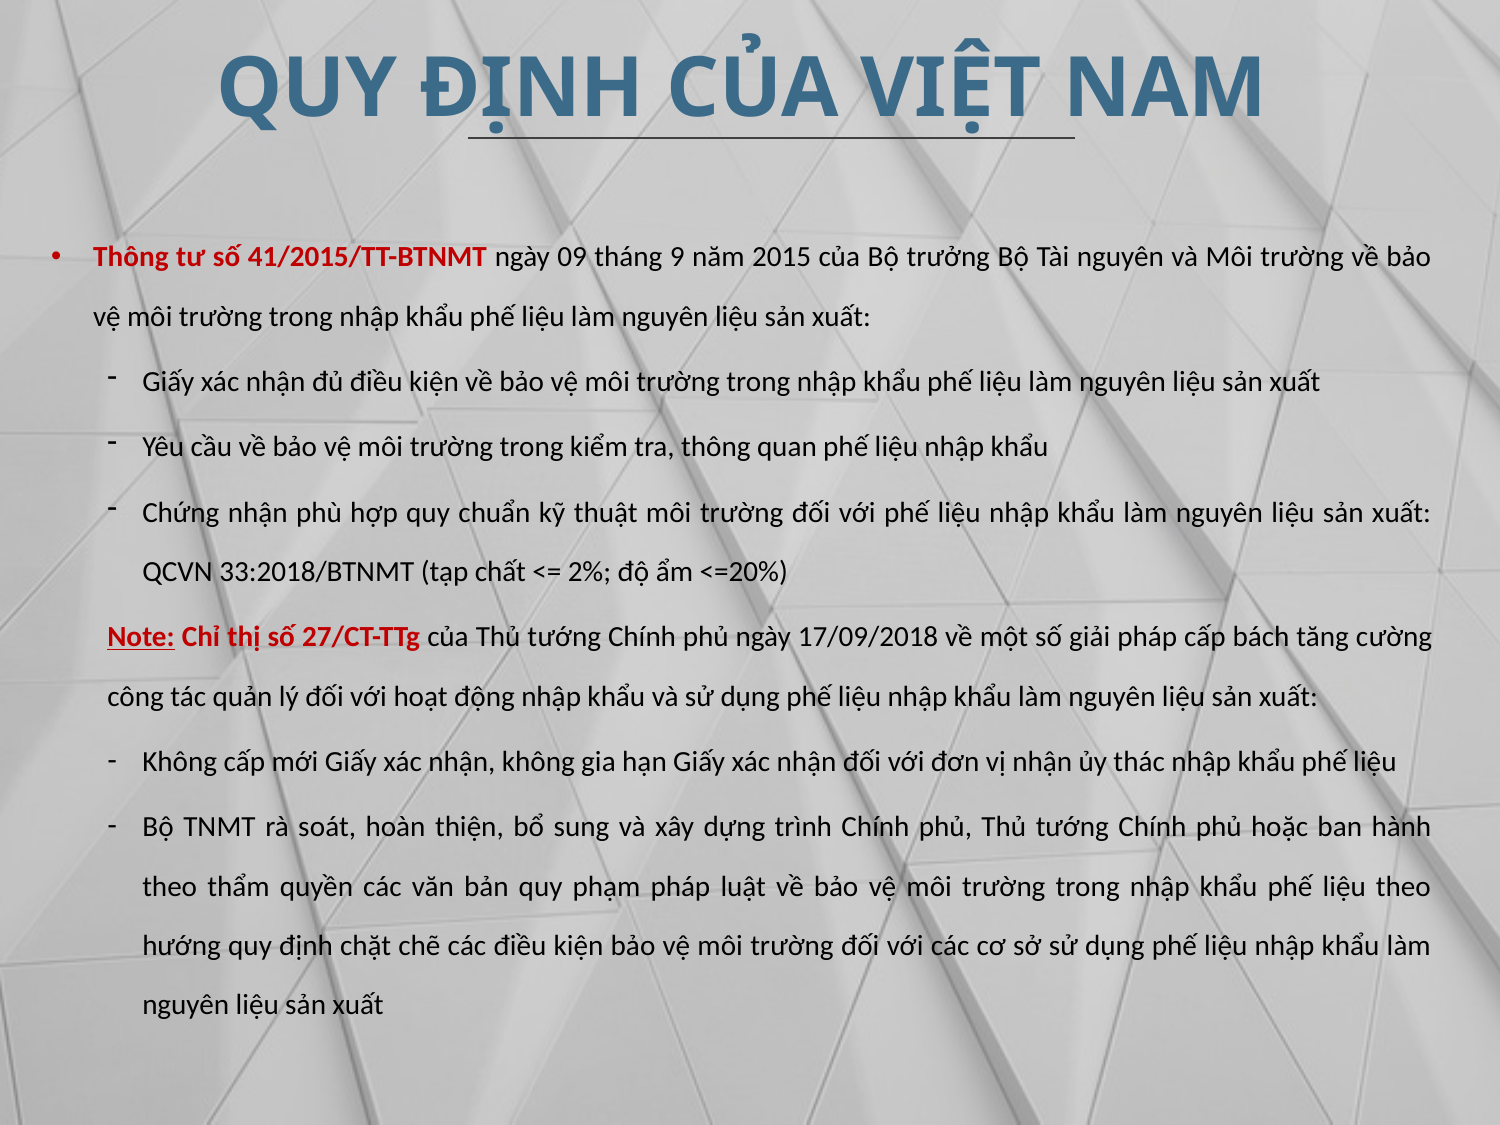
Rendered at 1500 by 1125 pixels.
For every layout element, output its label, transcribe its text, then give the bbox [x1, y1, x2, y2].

list Thông tư số 41/2015/TT-BTNMT ngày 09 tháng 9 năm 2015 của Bộ trưởng Bộ Tài nguyên và Môi trường về bảo vệ môi trường trong nhập khẩu phế liệu làm nguyên liệu sản xuất: Giấy xác nhận đủ điều kiện về bảo vệ môi trường trong nhập khẩu phế liệu làm nguyên liệu sản xuất Yêu cầu về bảo vệ môi trường trong kiểm tra, thông quan phế liệu nhập khẩu Chứng nhận phù hợp quy chuẩn kỹ thuật môi trường đối với phế liệu nhập khẩu làm nguyên liệu sản xuất: QCVN 33:2018/BTNMT (tạp chất <= 2%; độ ẩm <=20%) Note: Chỉ thị số 27/CT-TTg của Thủ tướng Chính phủ ngày 17/09/2018 về một số giải pháp cấp bách tăng cường công tác quản lý đối với hoạt động nhập khẩu và sử dụng phế liệu nhập khẩu làm nguyên liệu sản xuất: Không cấp mới Giấy xác nhận, không gia hạn Giấy xác nhận đối với đơn vị nhận ủy thác nhập khẩu phế liệu Bộ TNMT rà soát, hoàn thiện, bổ sung và xây dựng trình Chính phủ, Thủ tướng Chính phủ hoặc ban hành theo thẩm quyền các văn bản quy phạm pháp luật về bảo vệ môi trường trong nhập khẩu phế liệu theo hướng quy định chặt chẽ các điều kiện bảo vệ môi trường đối với các cơ sở sử dụng phế liệu nhập khẩu làm nguyên liệu sản xuất [35, 205, 1448, 1066]
text_box QUY ĐỊNH CỦA VIỆT NAM [77, 22, 1428, 144]
